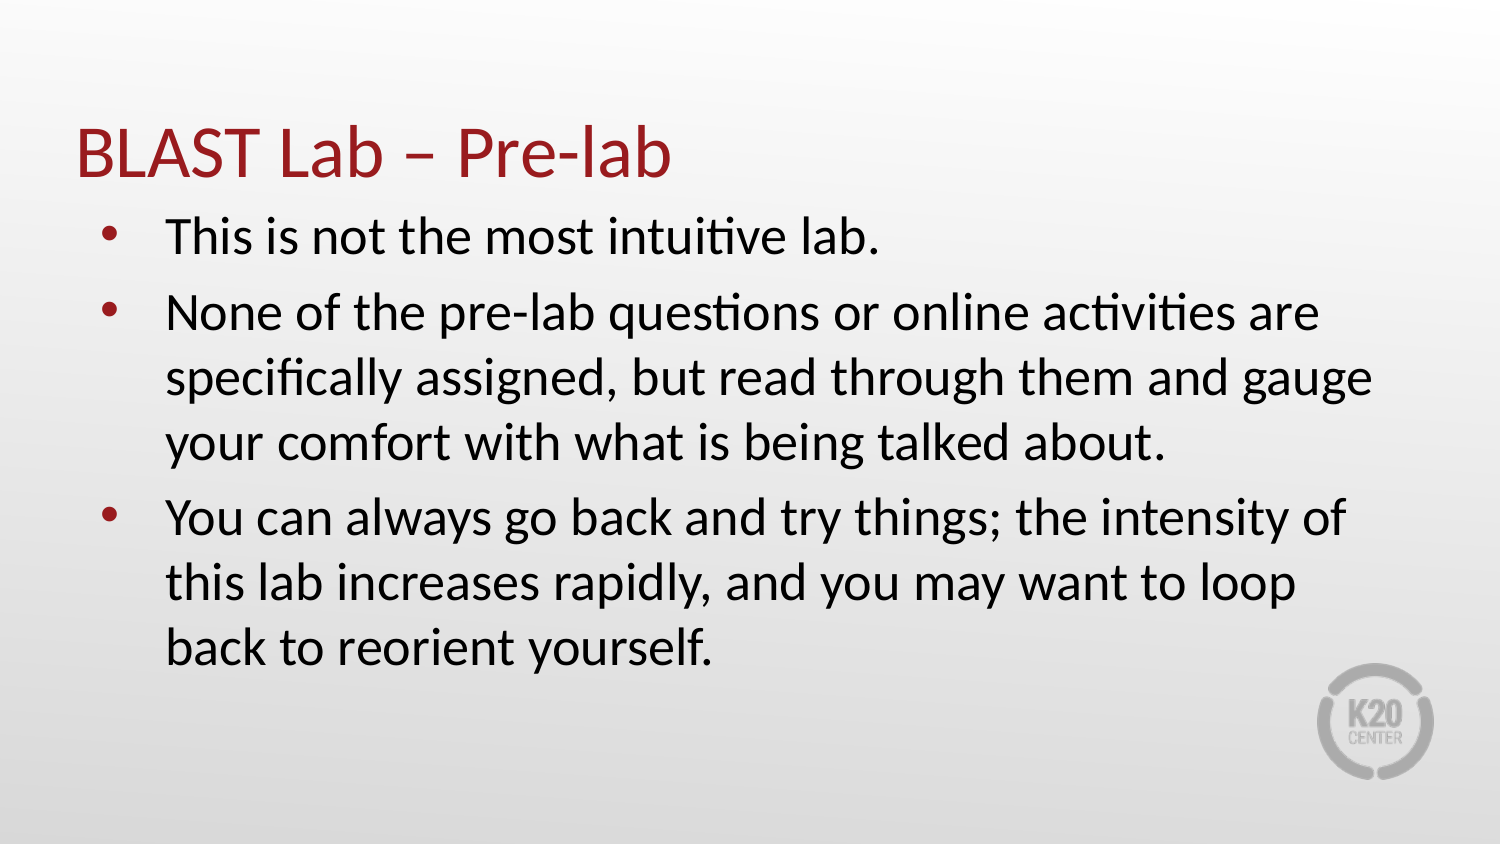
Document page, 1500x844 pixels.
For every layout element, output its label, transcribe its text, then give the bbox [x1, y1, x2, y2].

list This is not the most intuitive lab. None of the pre-lab questions or online activities are specifically assigned, but read through them and gauge your comfort with what is being talked about. You can always go back and try things; the intensity of this lab increases rapidly, and you may want to loop back to reorient yourself. [75, 192, 1425, 733]
picture [1300, 646, 1451, 797]
title BLAST Lab – Pre-lab [75, 52, 1425, 192]
